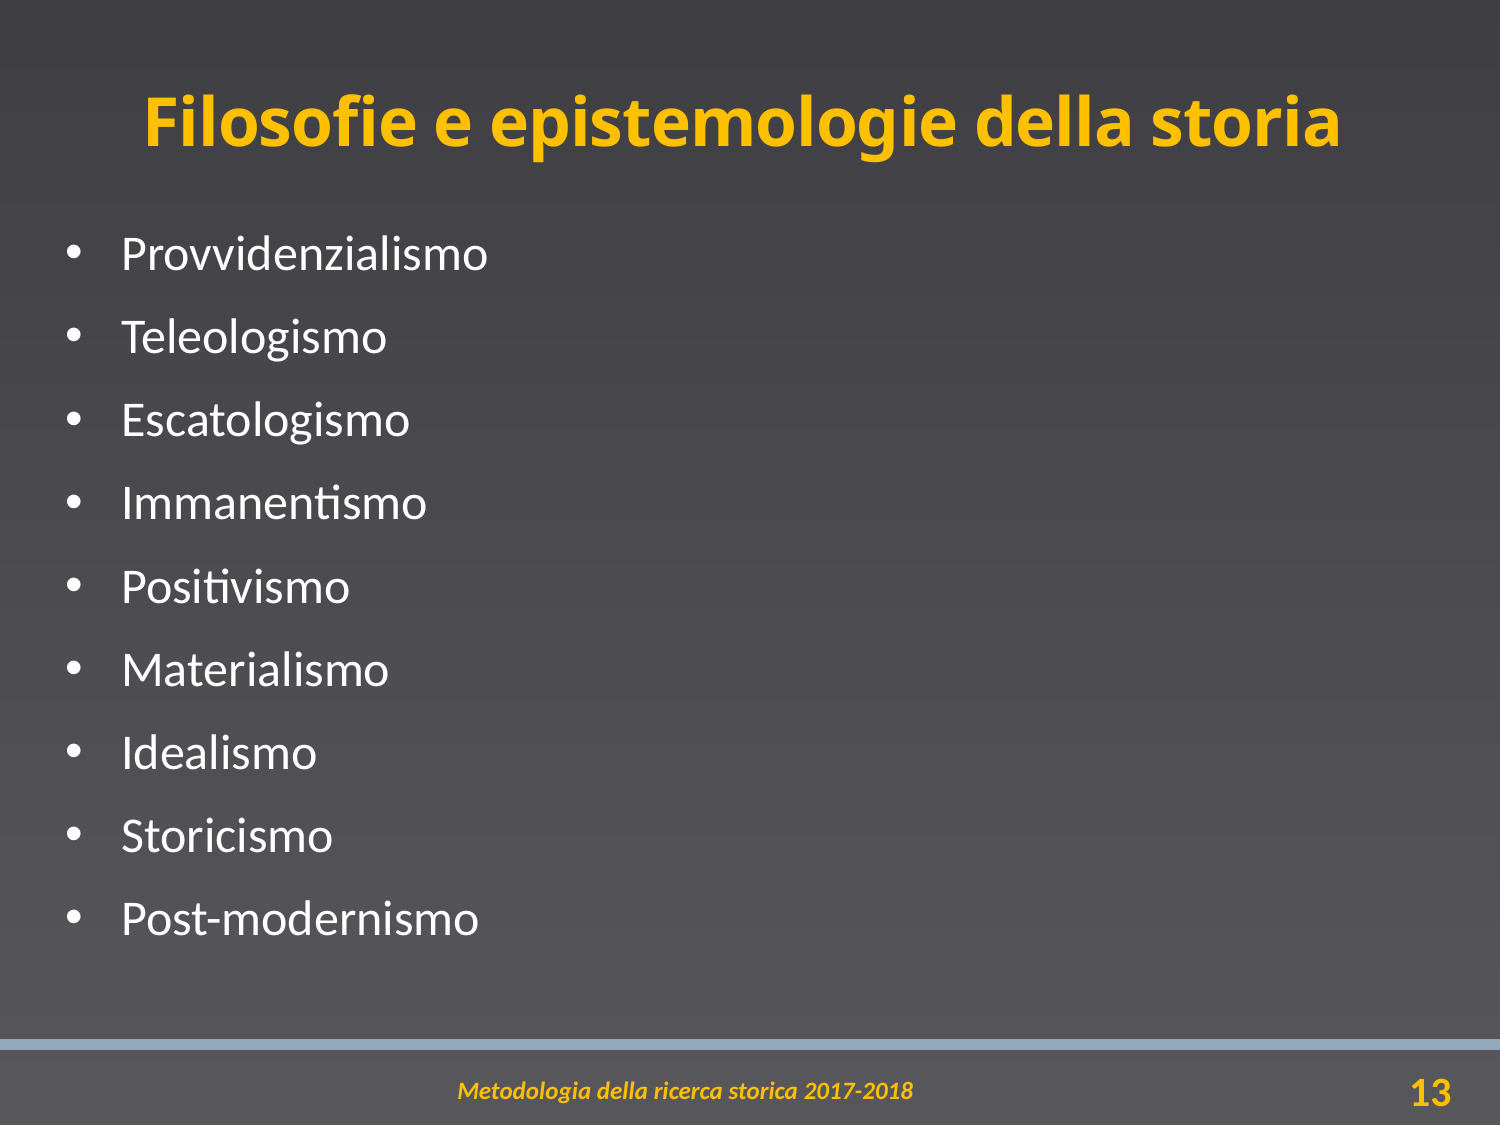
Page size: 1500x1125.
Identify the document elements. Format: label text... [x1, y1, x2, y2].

list Provvidenzialismo Teleologismo Escatologismo Immanentismo Positivismo Materialismo Idealismo Storicismo Post-modernismo [64, 219, 1400, 1012]
slide_number 13 [1357, 1059, 1467, 1120]
title Filosofie e epistemologie della storia [123, 54, 1362, 197]
footer Metodologia della ricerca storica 2017-2018 [301, 1059, 1071, 1120]
